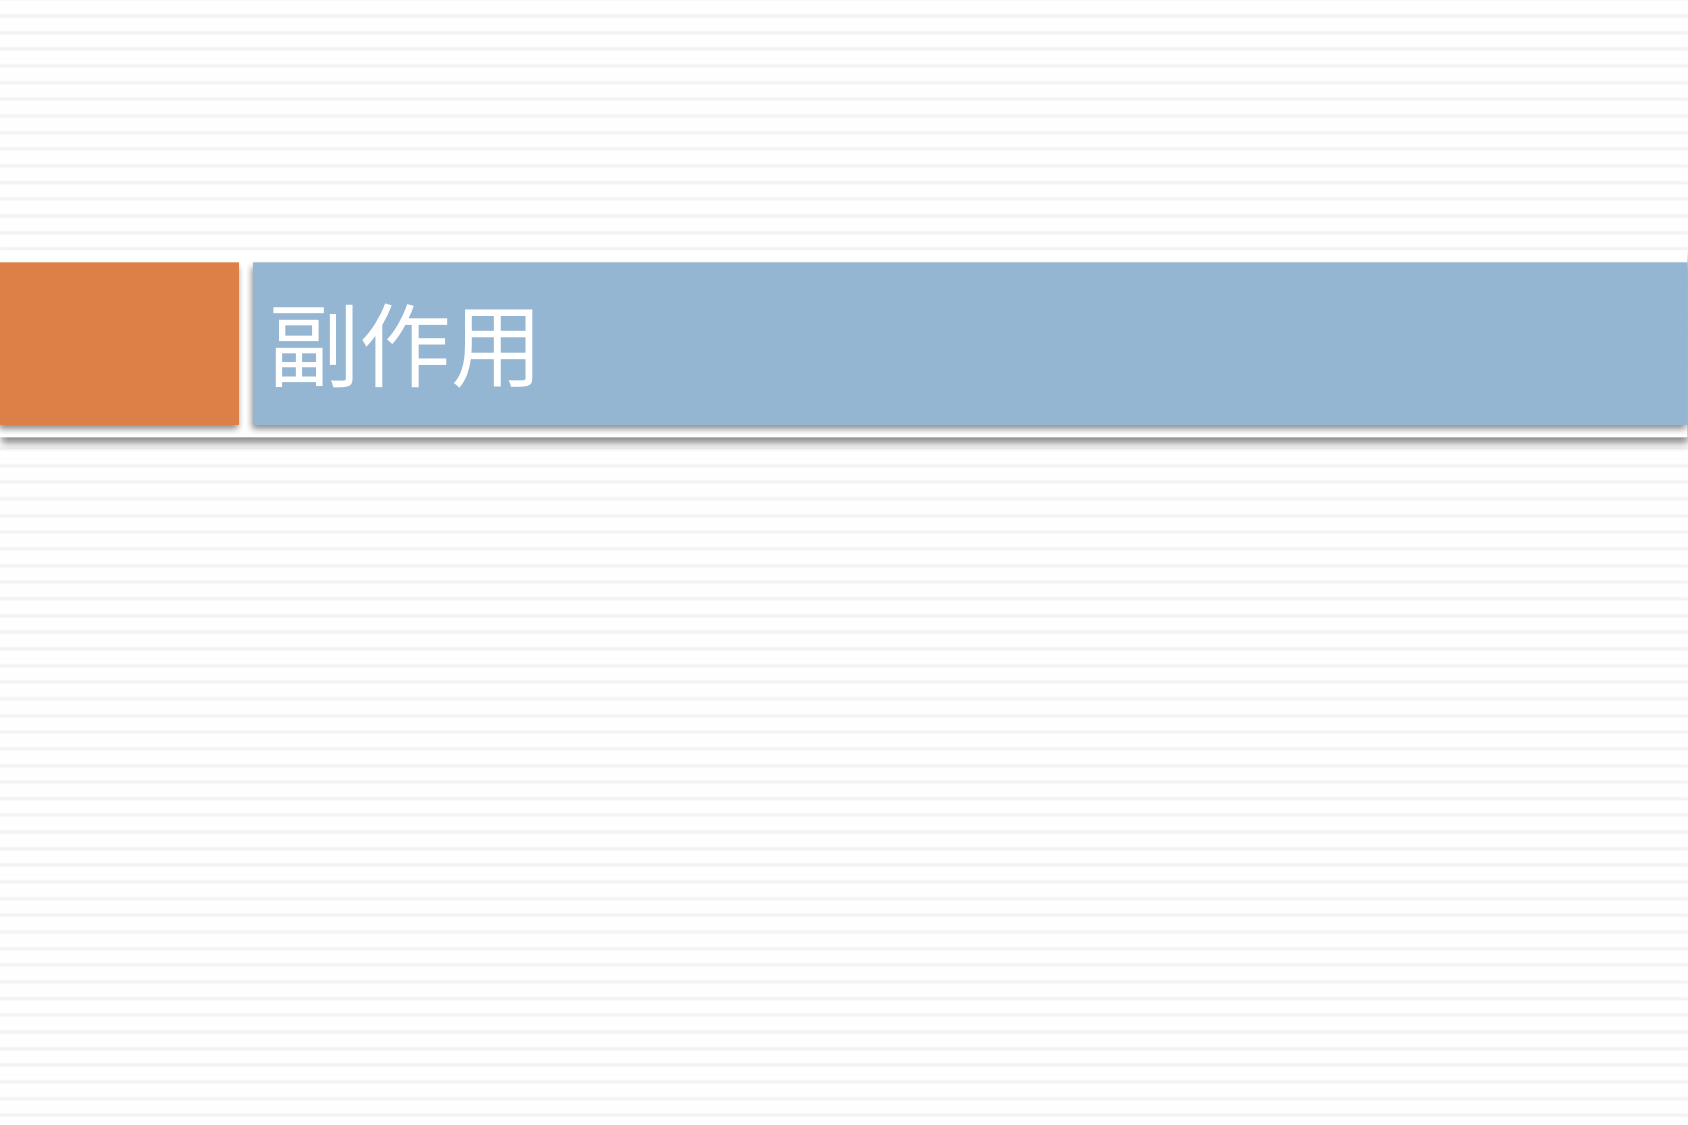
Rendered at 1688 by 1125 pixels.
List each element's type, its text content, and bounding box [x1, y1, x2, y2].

title 副作用 [253, 262, 1660, 425]
